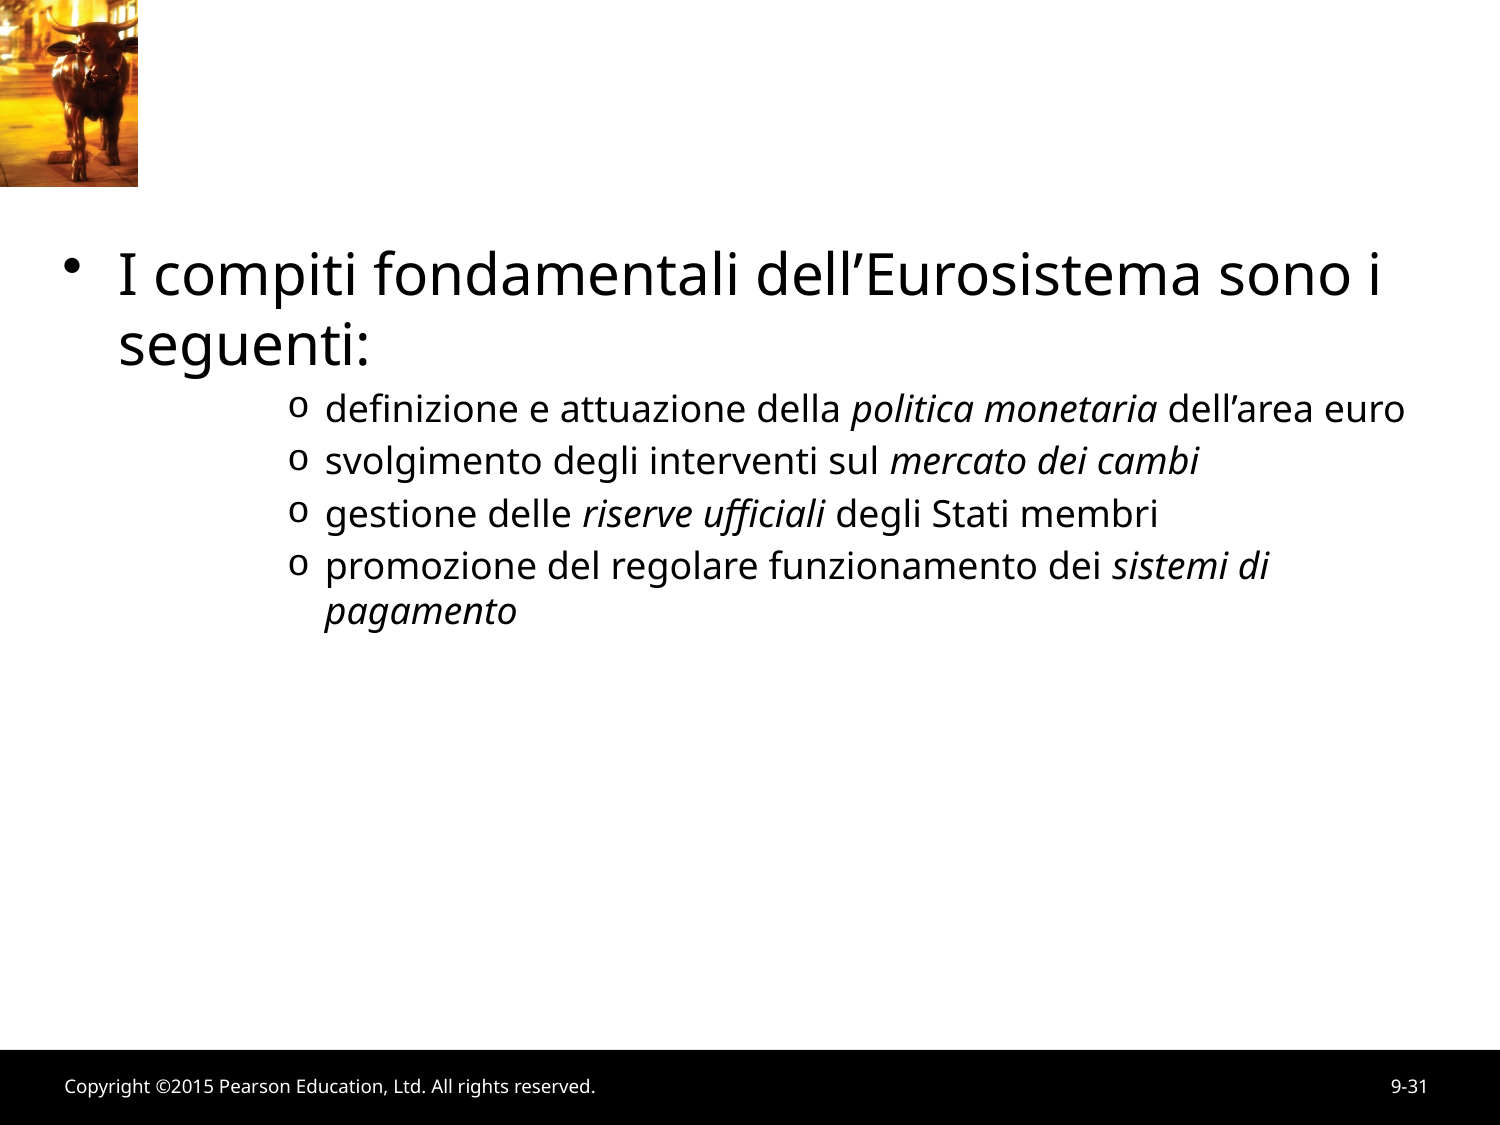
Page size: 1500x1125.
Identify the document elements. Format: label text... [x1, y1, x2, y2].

list I compiti fondamentali dell’Eurosistema sono i seguenti: definizione e attuazione della politica monetaria dell’area euro svolgimento degli interventi sul mercato dei cambi gestione delle riserve ufficiali degli Stati membri promozione del regolare funzionamento dei sistemi di pagamento [62, 237, 1438, 1000]
picture [0, 0, 138, 187]
